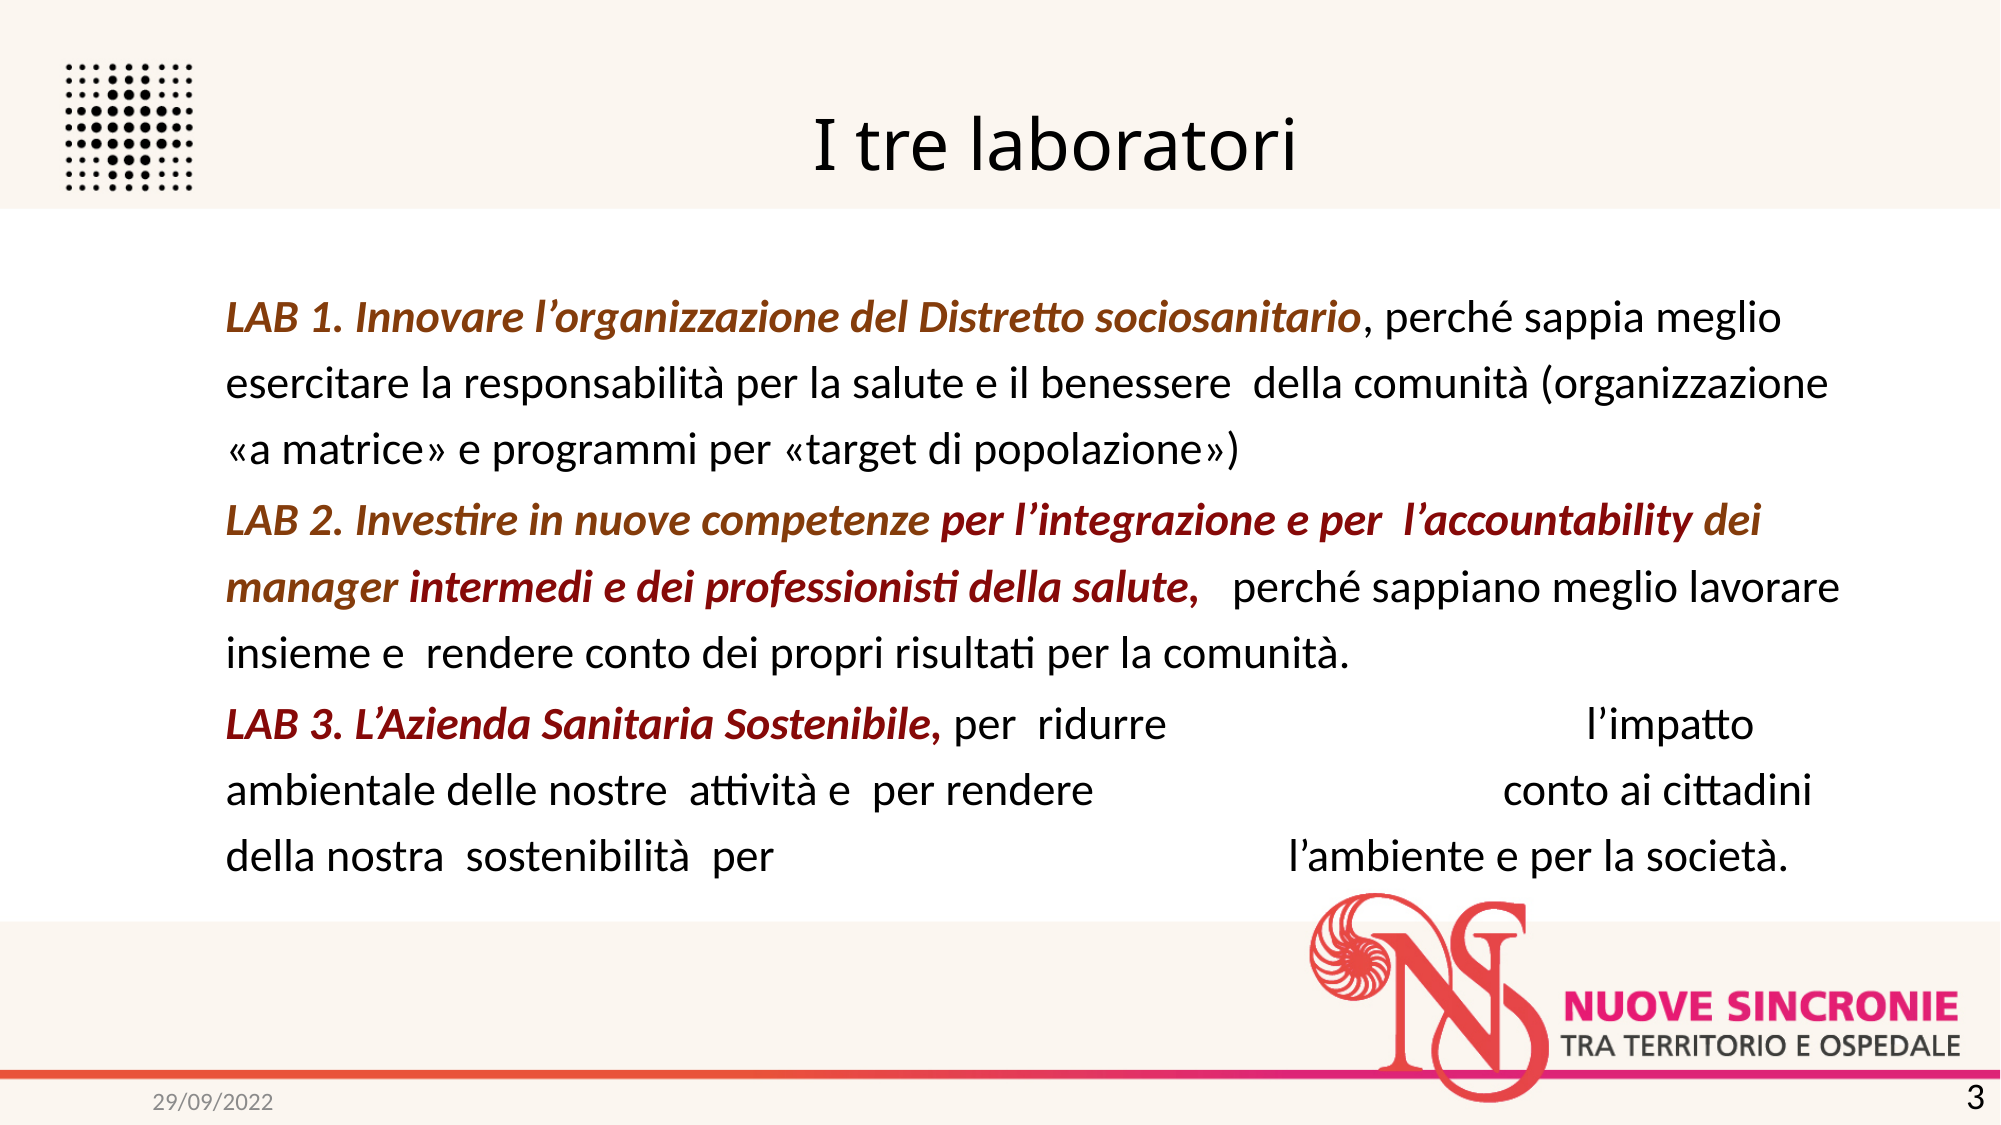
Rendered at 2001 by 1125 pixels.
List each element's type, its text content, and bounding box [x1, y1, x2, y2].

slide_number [137, 1070, 588, 1125]
picture [0, 0, 2001, 1125]
list LAB 1. Innovare l’organizzazione del Distretto sociosanitario, perché sappia meglio esercitare la responsabilità per la salute e il benessere della comunità (organizzazione «a matrice» e programmi per «target di popolazione») LAB 2. Investire in nuove competenze per l’integrazione e per l’accountability dei manager intermedi e dei professionisti della salute, perché sappiano meglio lavorare insieme e rendere conto dei propri risultati per la comunità. LAB 3. L’Azienda Sanitaria Sostenibile, per ridurre l’impatto ambientale delle nostre attività e per rendere conto ai cittadini della nostra sostenibilità per l’ambiente e per la società. [210, 268, 1863, 1060]
title I tre laboratori [237, 100, 1894, 264]
slide_number 3 [1412, 1064, 2000, 1119]
